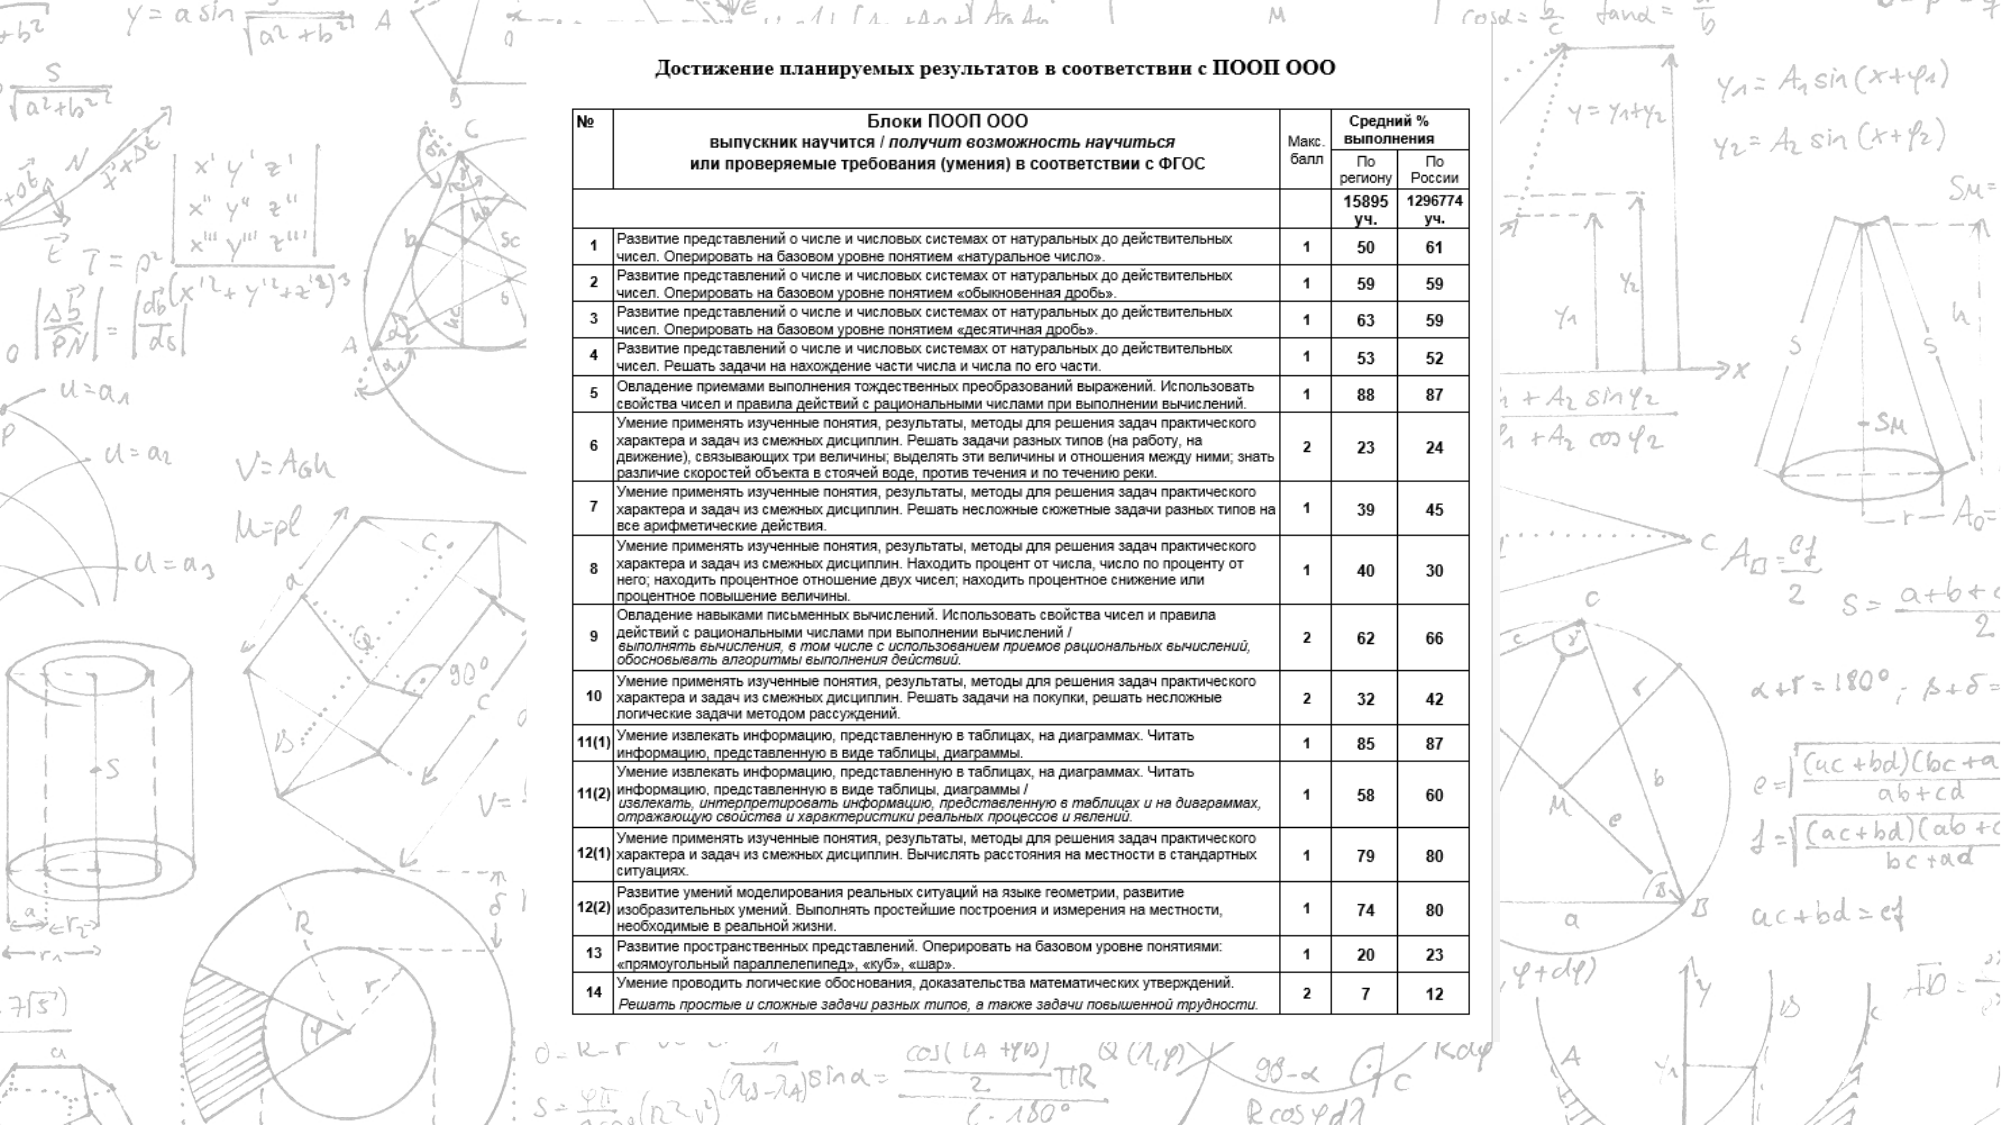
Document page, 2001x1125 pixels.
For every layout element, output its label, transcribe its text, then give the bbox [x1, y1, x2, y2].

text_box [287, 24, 526, 250]
picture [0, 0, 2001, 1125]
slide_number 24 [1412, 1042, 1863, 1103]
text_box [1500, 24, 1713, 250]
